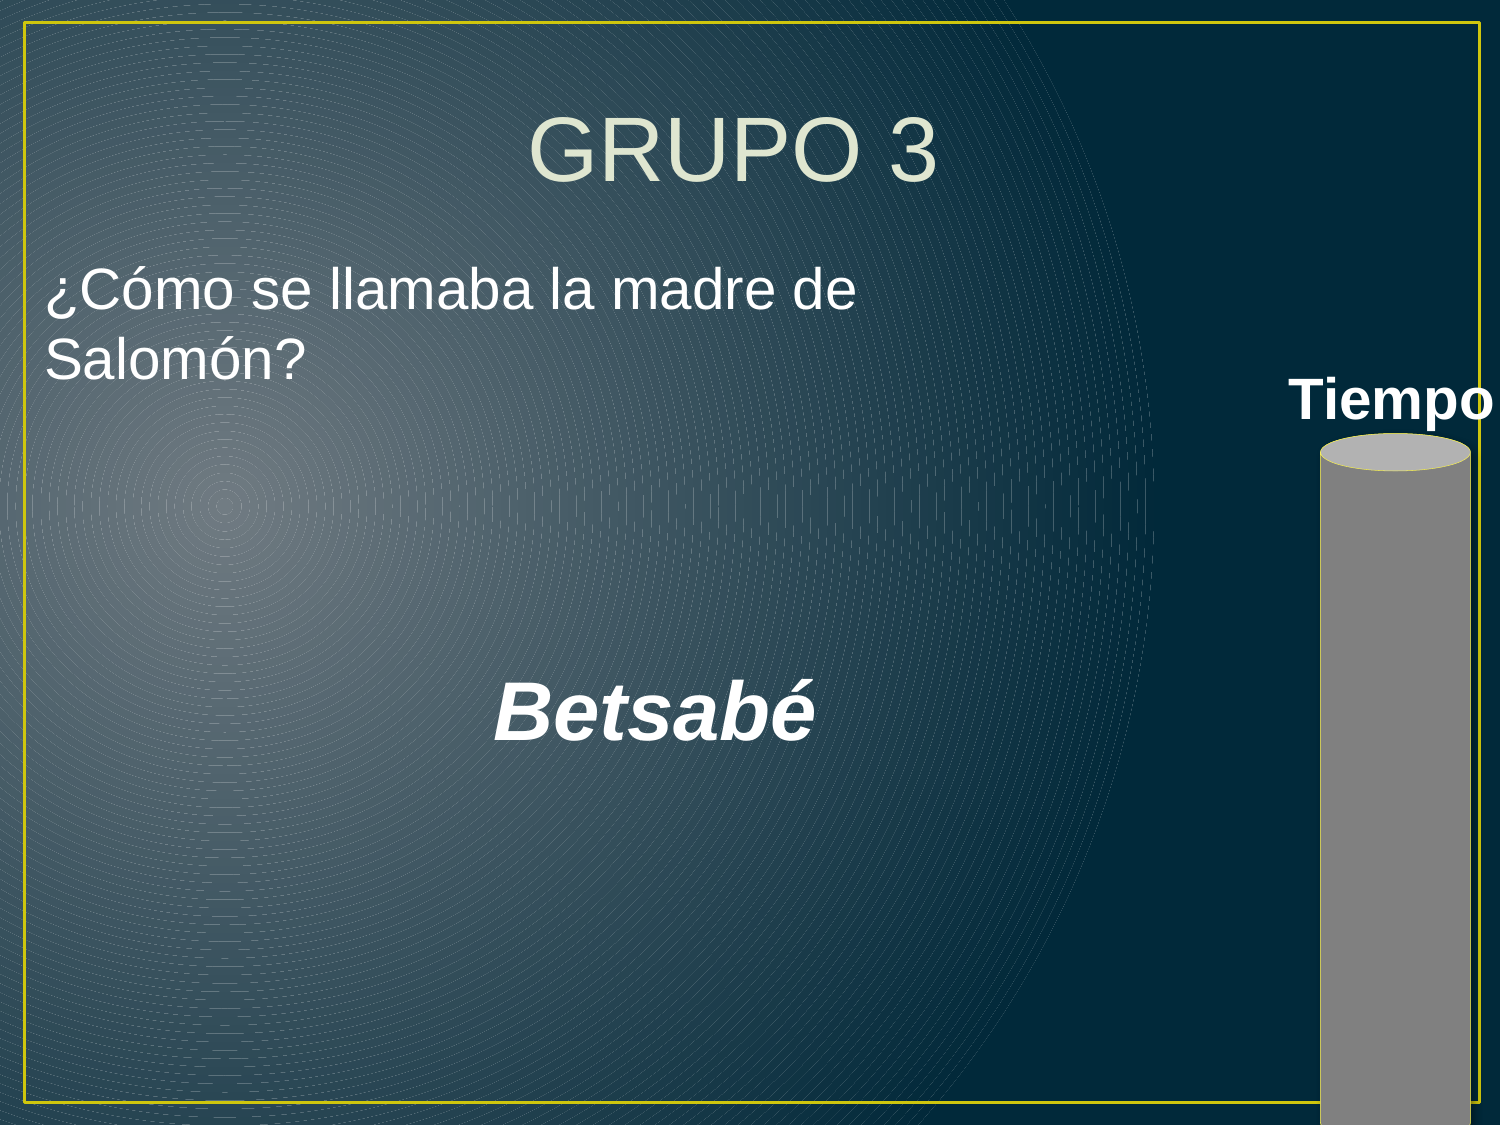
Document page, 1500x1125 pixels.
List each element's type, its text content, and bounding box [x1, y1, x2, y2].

text_box [1319, 435, 1472, 1125]
text_box GRUPO 3 [100, 82, 1392, 295]
text_box Tiempo [1258, 357, 1500, 435]
text_box ¿Cómo se llamaba la madre de Salomón? [29, 243, 1152, 485]
text_box Betsabé [478, 599, 1216, 751]
